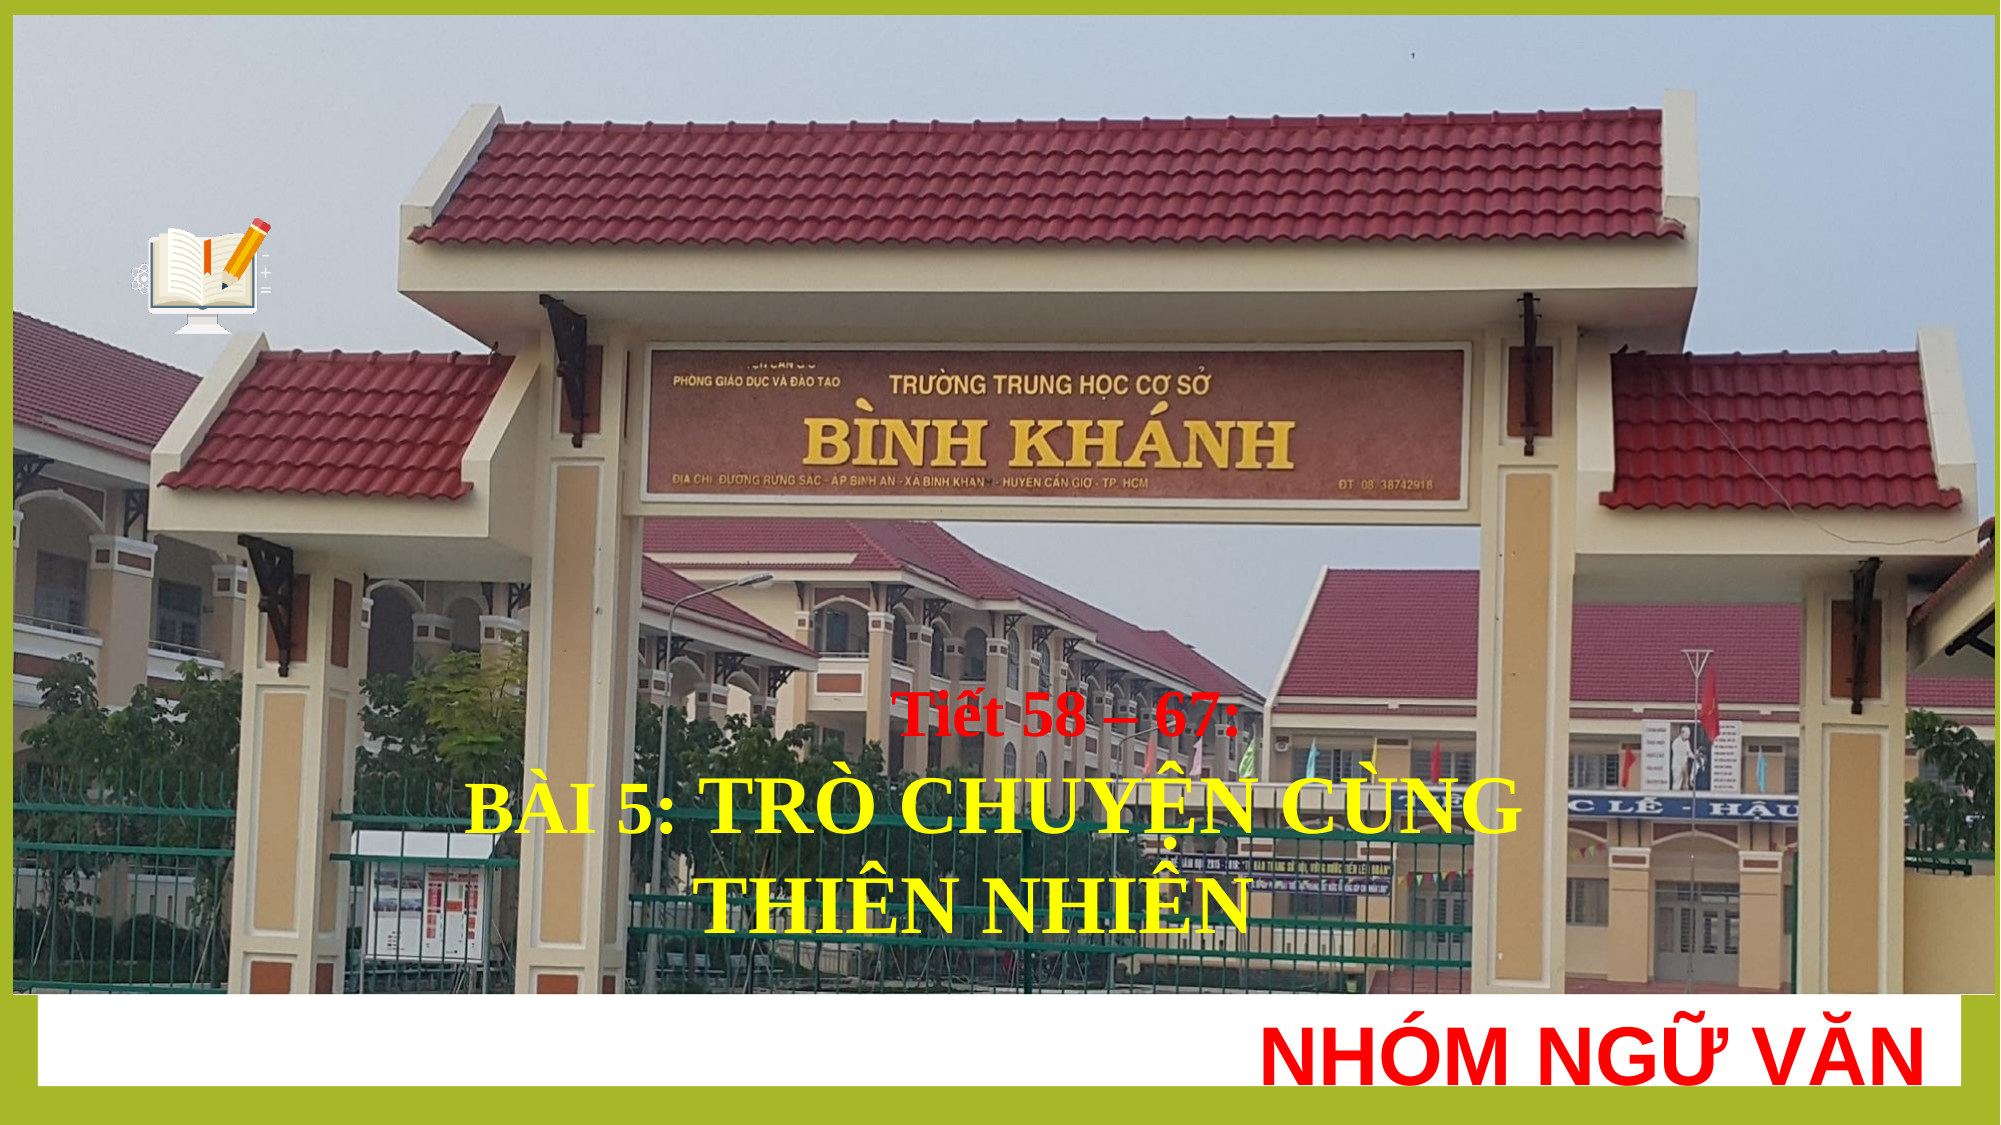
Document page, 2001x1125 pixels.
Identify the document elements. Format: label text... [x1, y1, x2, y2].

text_box NHÓM NGỮ VĂN [1131, 1002, 2000, 1110]
picture [13, 15, 1996, 995]
